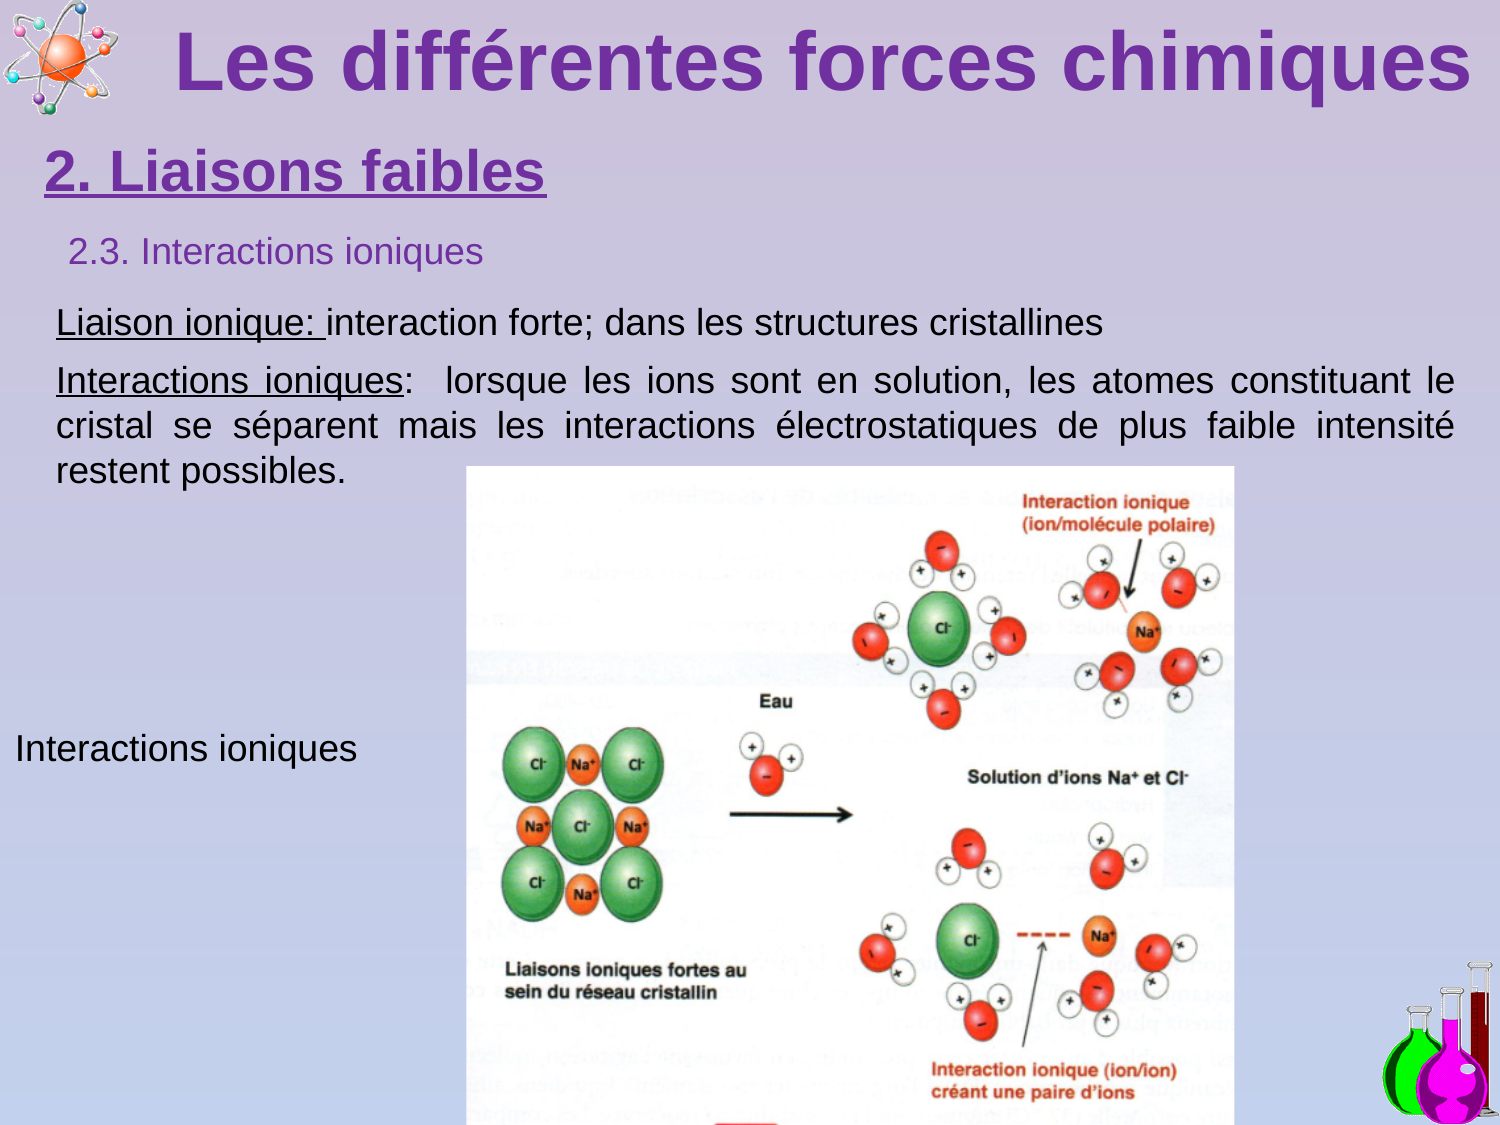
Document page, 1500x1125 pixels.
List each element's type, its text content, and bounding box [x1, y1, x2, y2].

picture [1381, 960, 1500, 1125]
text_box Les différentes forces chimiques [159, 0, 1500, 115]
picture [0, 0, 119, 116]
picture [466, 466, 1235, 1125]
text_box Interactions ioniques [0, 716, 461, 776]
text_box Liaison ionique: interaction forte; dans les structures cristallines Interactions ioniques: lorsque les ions sont en solution, les atomes constituant le cristal se séparent mais les interactions électrostatiques de plus faible intensité restent possibles. [41, 290, 1471, 556]
text_box 2. Liaisons faibles [29, 125, 1235, 211]
text_box 2.3. Interactions ioniques [53, 219, 774, 280]
